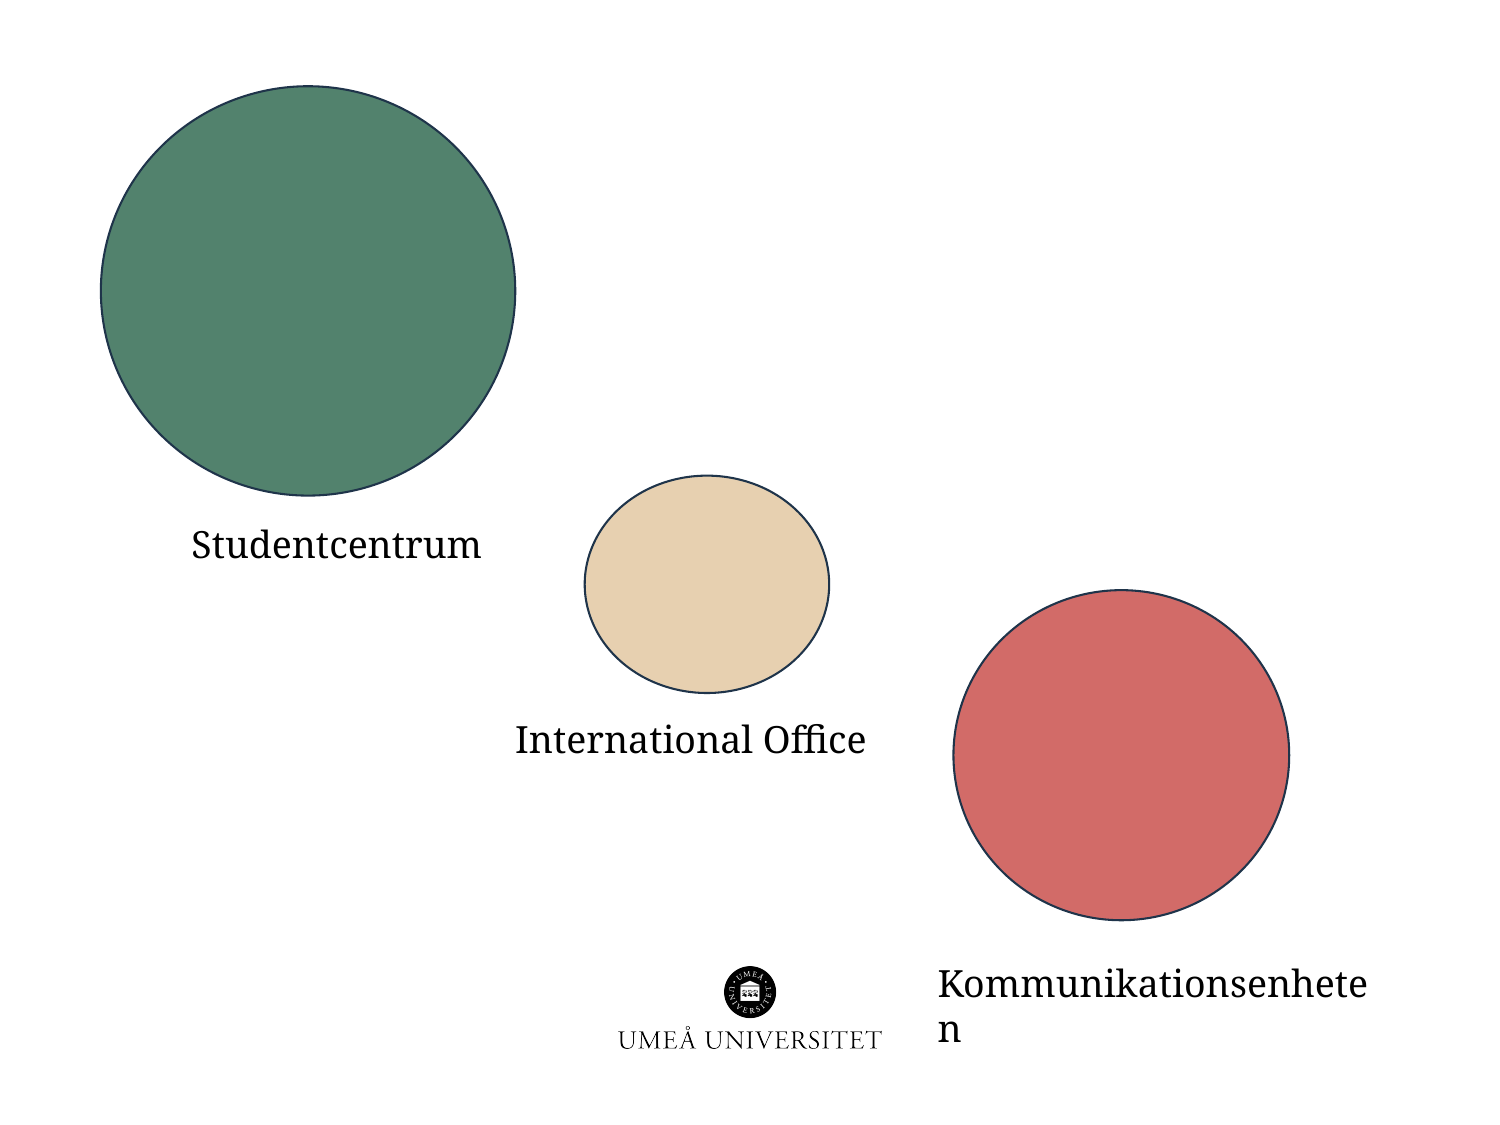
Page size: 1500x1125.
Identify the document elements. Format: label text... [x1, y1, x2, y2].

text_box [583, 474, 831, 695]
text_box [99, 85, 517, 497]
list Kommunikationsenheten [937, 959, 1391, 1017]
picture [618, 966, 882, 1049]
text_box Studentcentrum [176, 513, 562, 619]
text_box [952, 589, 1291, 922]
text_box International Office [515, 721, 955, 789]
